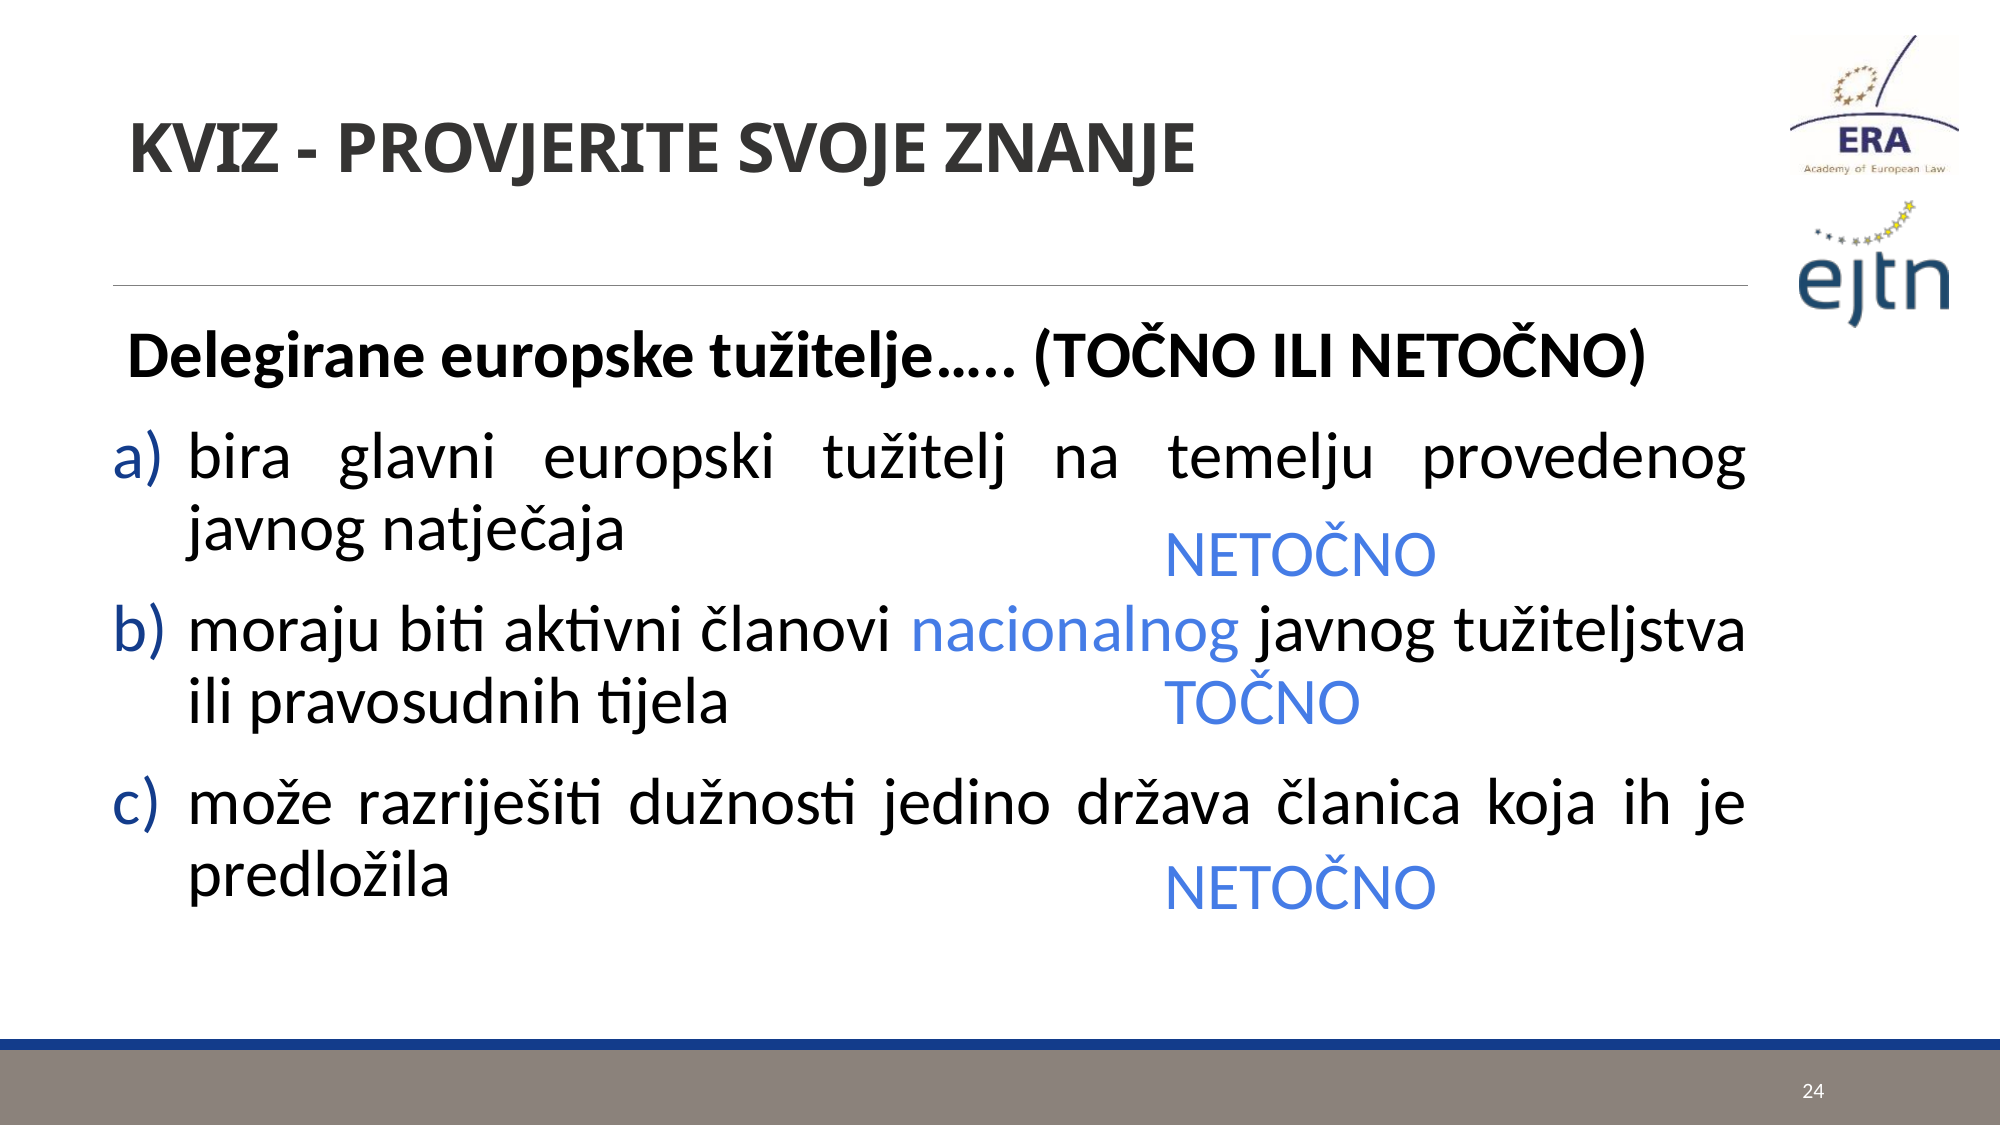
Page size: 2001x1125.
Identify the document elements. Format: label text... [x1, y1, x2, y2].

title KVIZ - PROVJERITE SVOJE ZNANJE [112, 38, 1748, 277]
text_box NETOČNO [1149, 835, 1476, 931]
text_box NETOČNO [1149, 502, 1476, 598]
list Delegirane europske tužitelje….. (TOČNO ILI NETOČNO) bira glavni europski tužitelj na temelju provedenog javnog natječaja moraju biti aktivni članovi nacionalnog javnog tužiteljstva ili pravosudnih tijela može razriješiti dužnosti jedino država članica koja ih je predložila [112, 312, 1748, 1013]
slide_number 24 [1624, 1059, 1840, 1120]
picture [1799, 199, 1949, 328]
picture [1790, 35, 1959, 175]
text_box TOČNO [1149, 650, 1399, 745]
